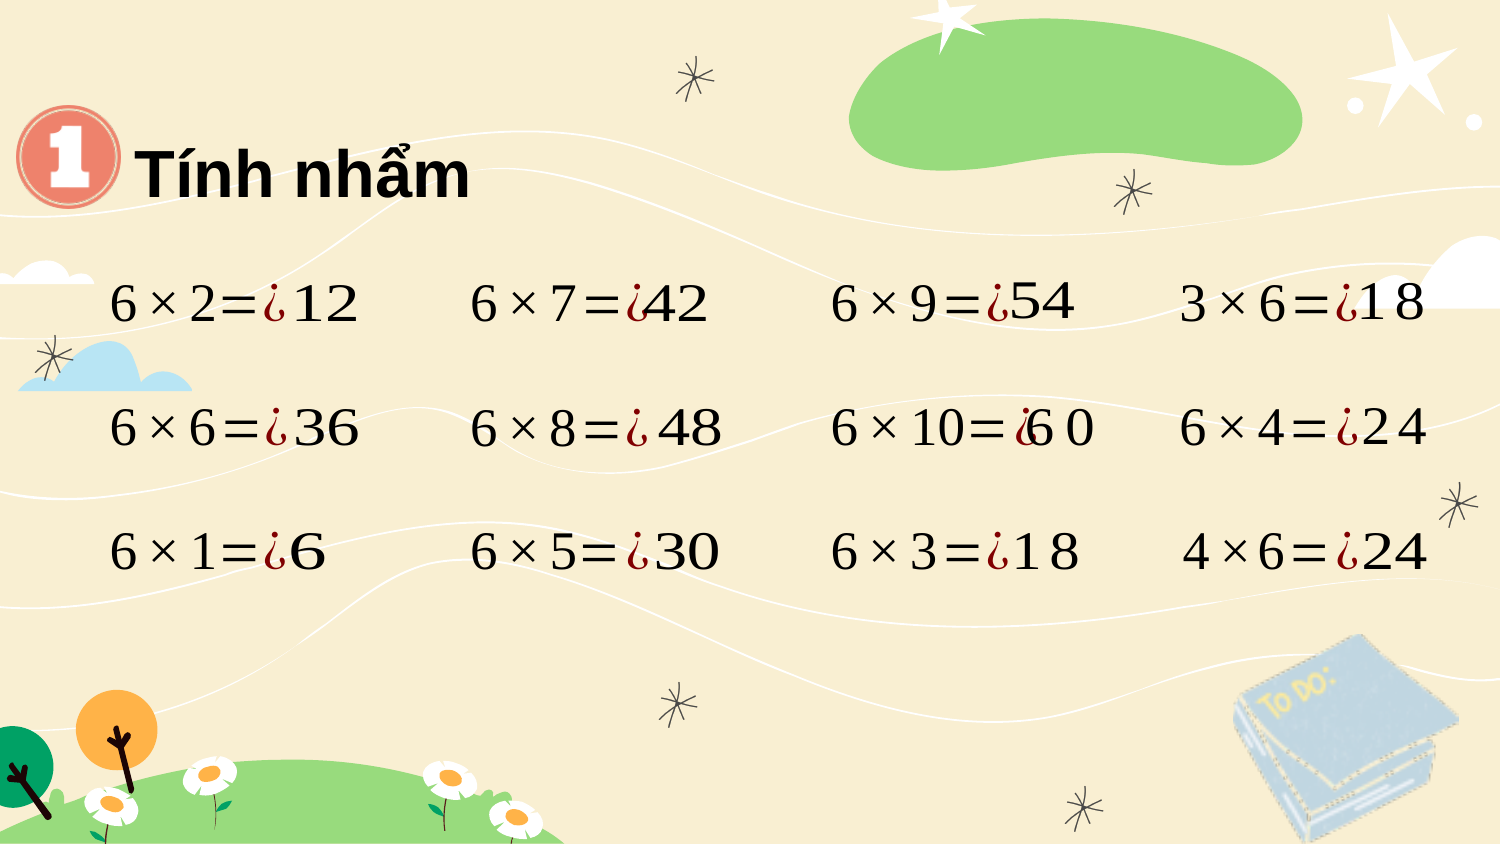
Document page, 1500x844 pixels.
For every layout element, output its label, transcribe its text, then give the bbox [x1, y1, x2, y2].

picture [674, 54, 717, 105]
picture [1063, 784, 1106, 835]
picture [16, 104, 121, 210]
picture [33, 333, 76, 384]
text_box Tính nhẩm [120, 123, 487, 218]
picture [1437, 480, 1481, 531]
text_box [848, 0, 1308, 171]
picture [657, 680, 700, 731]
picture [1232, 633, 1460, 844]
picture [1112, 171, 1155, 218]
